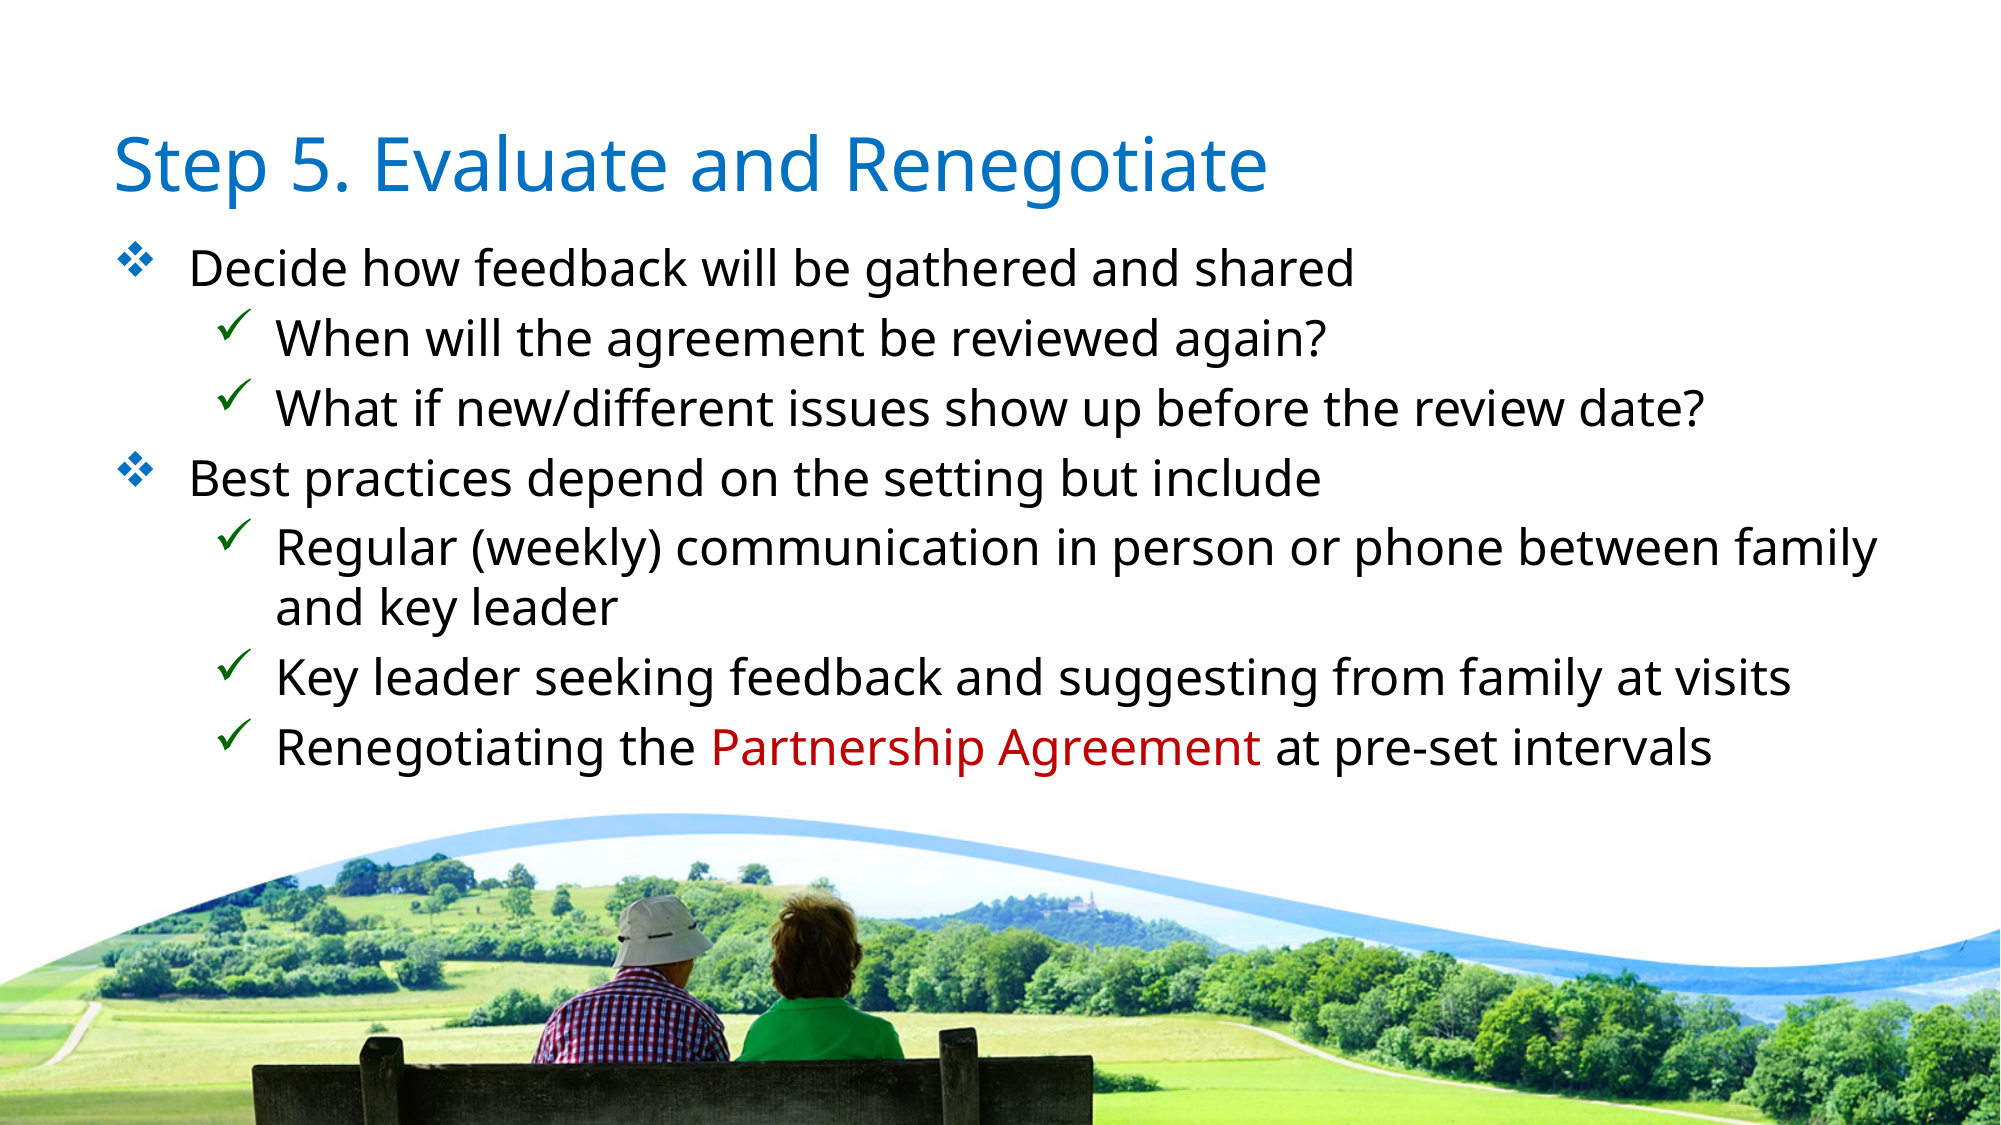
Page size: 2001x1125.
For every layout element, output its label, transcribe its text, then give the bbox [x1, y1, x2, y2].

picture [0, 0, 2001, 1125]
title Step 5. Evaluate and Renegotiate [98, 94, 1902, 228]
list Decide how feedback will be gathered and shared When will the agreement be reviewed again? What if new/different issues show up before the review date? Best practices depend on the setting but include Regular (weekly) communication in person or phone between family and key leader Key leader seeking feedback and suggesting from family at visits Renegotiating the Partnership Agreement at pre-set intervals [98, 228, 1902, 1064]
